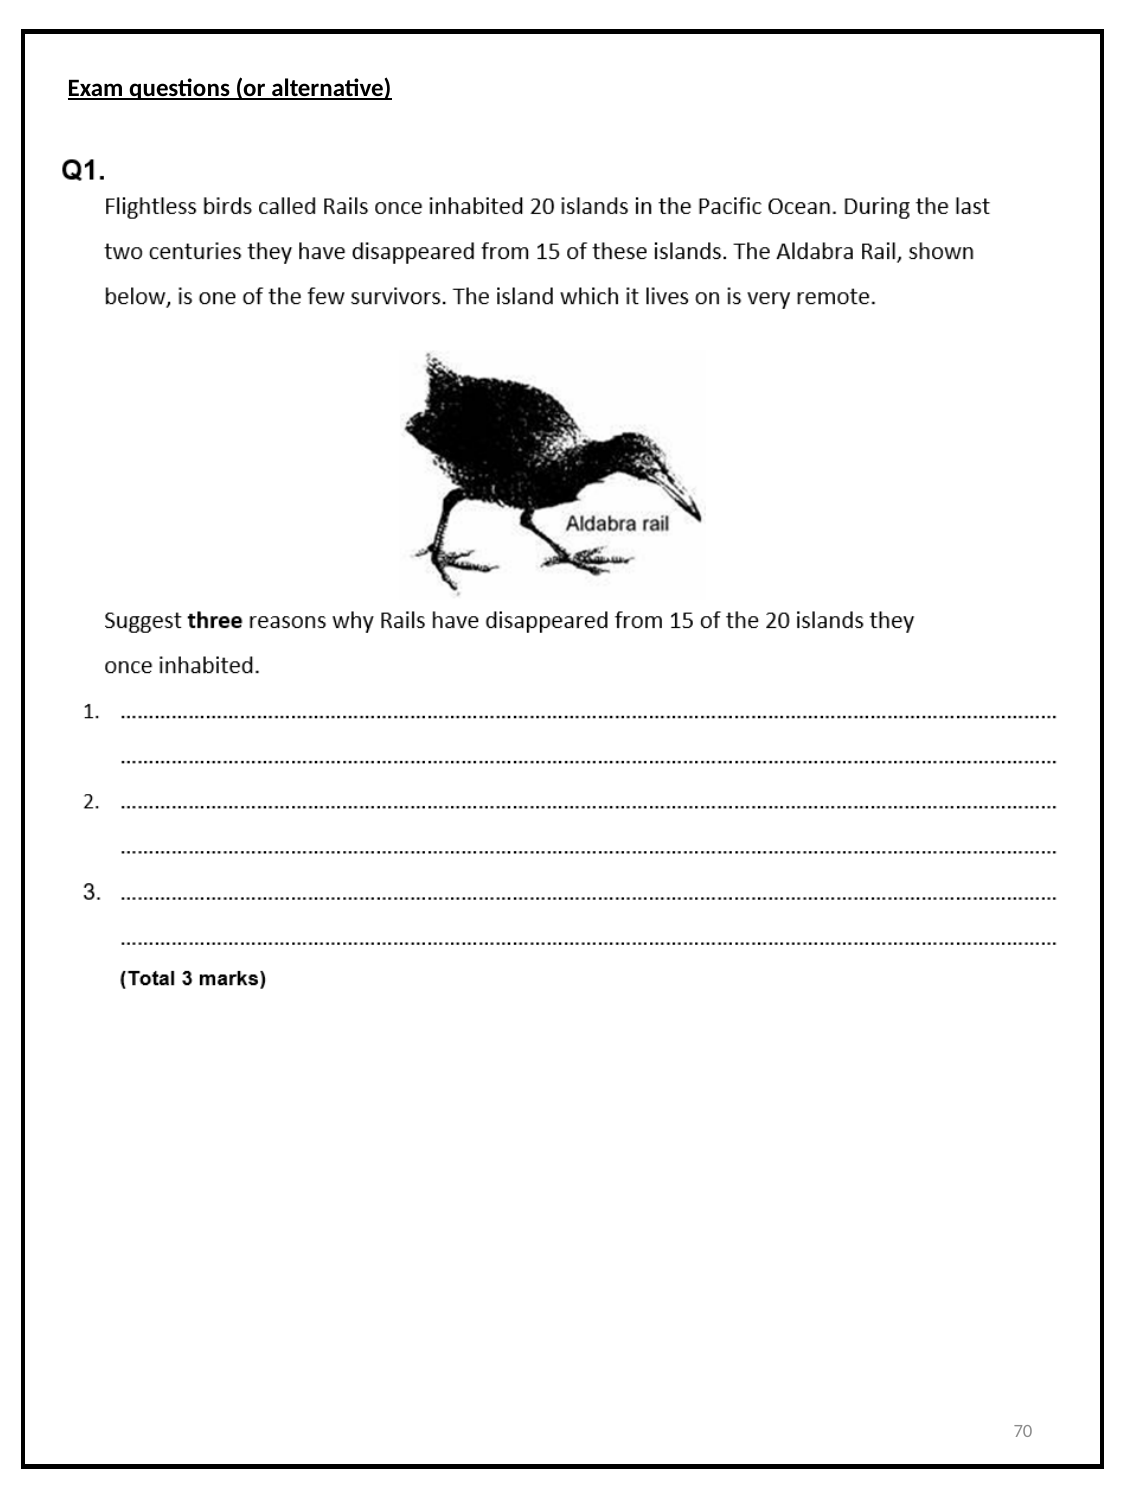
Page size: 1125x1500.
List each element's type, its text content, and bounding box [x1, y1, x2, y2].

text_box [22, 30, 1103, 1468]
text_box Exam questions (or alternative) [53, 49, 1072, 150]
slide_number 70 [794, 1390, 1048, 1471]
picture [52, 150, 1072, 1009]
